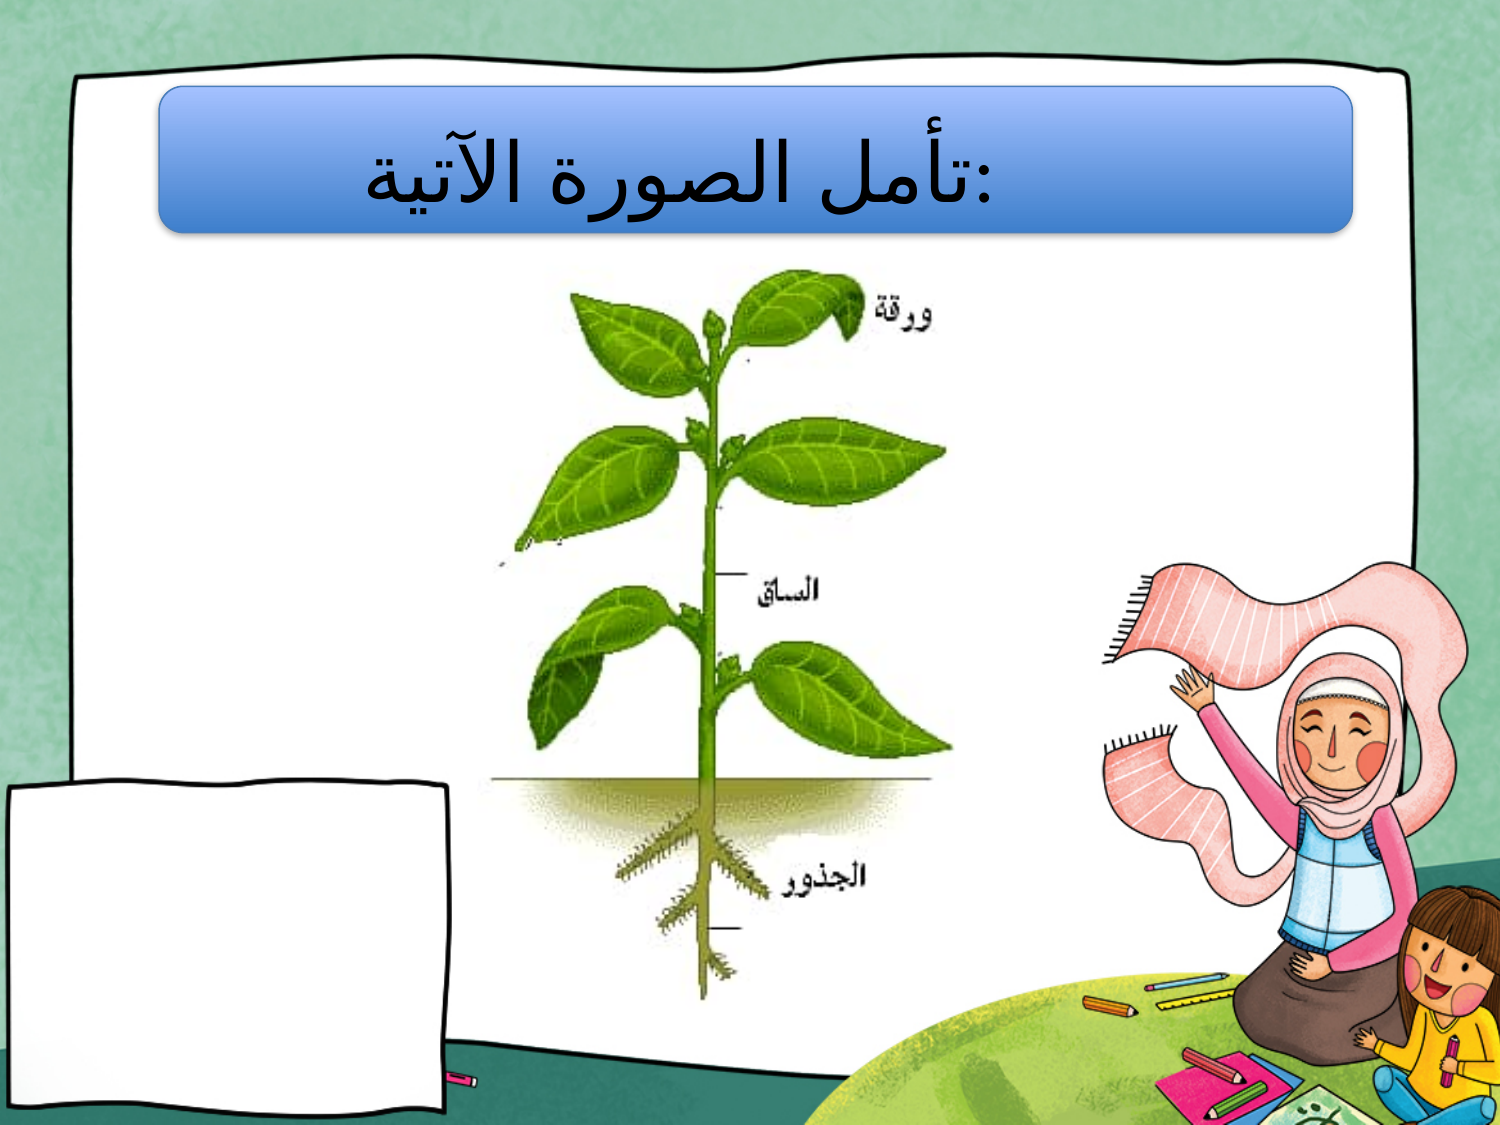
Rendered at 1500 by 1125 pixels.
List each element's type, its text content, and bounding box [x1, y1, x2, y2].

picture [0, 0, 1500, 1125]
text_box تأمل الصورة الآتية: [347, 111, 1164, 272]
text_box [158, 85, 1354, 234]
